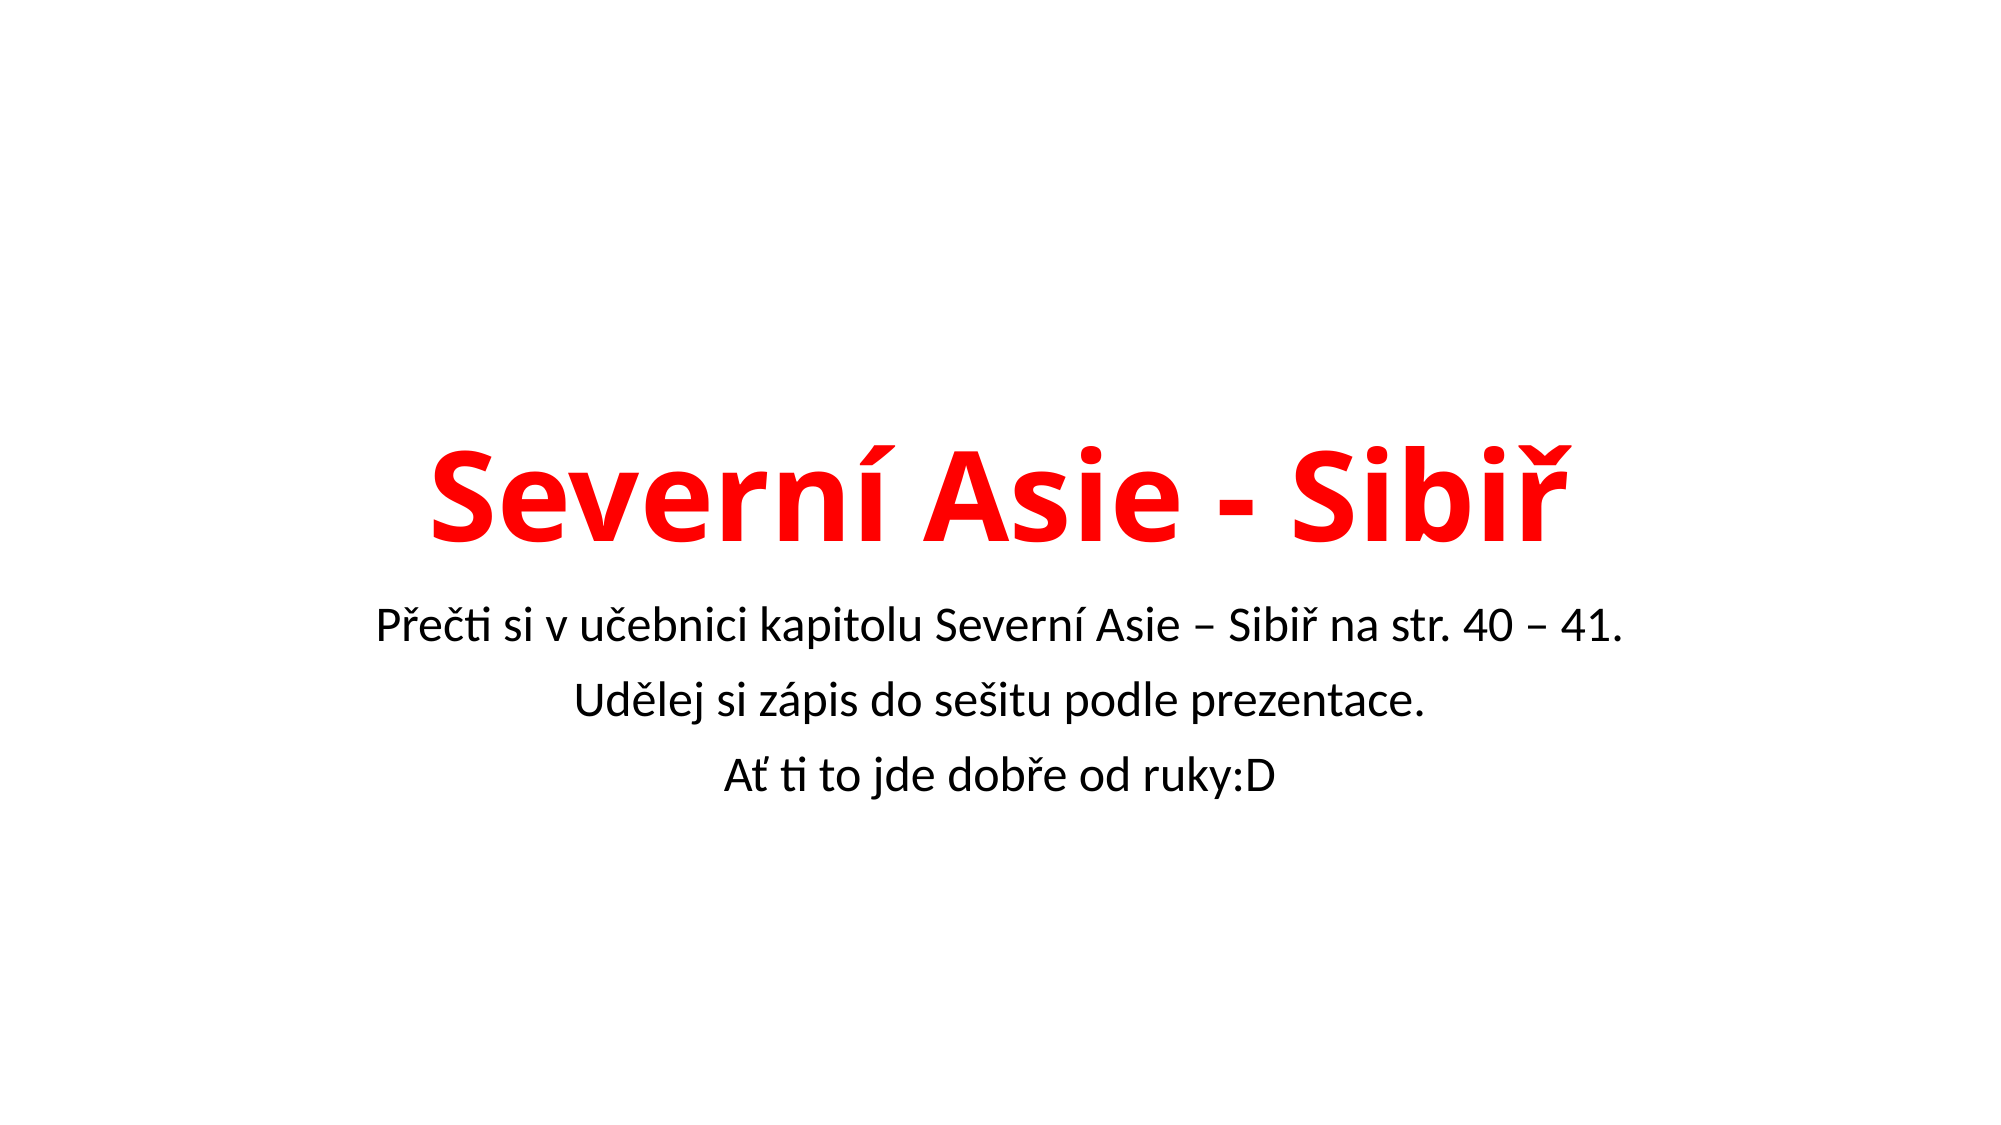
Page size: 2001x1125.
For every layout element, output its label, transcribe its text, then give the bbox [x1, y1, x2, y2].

subtitle Přečti si v učebnici kapitolu Severní Asie – Sibiř na str. 40 – 41. Udělej si zápis do sešitu podle prezentace. Ať ti to jde dobře od ruky:D [249, 590, 1750, 863]
title Severní Asie - Sibiř [249, 184, 1750, 576]
